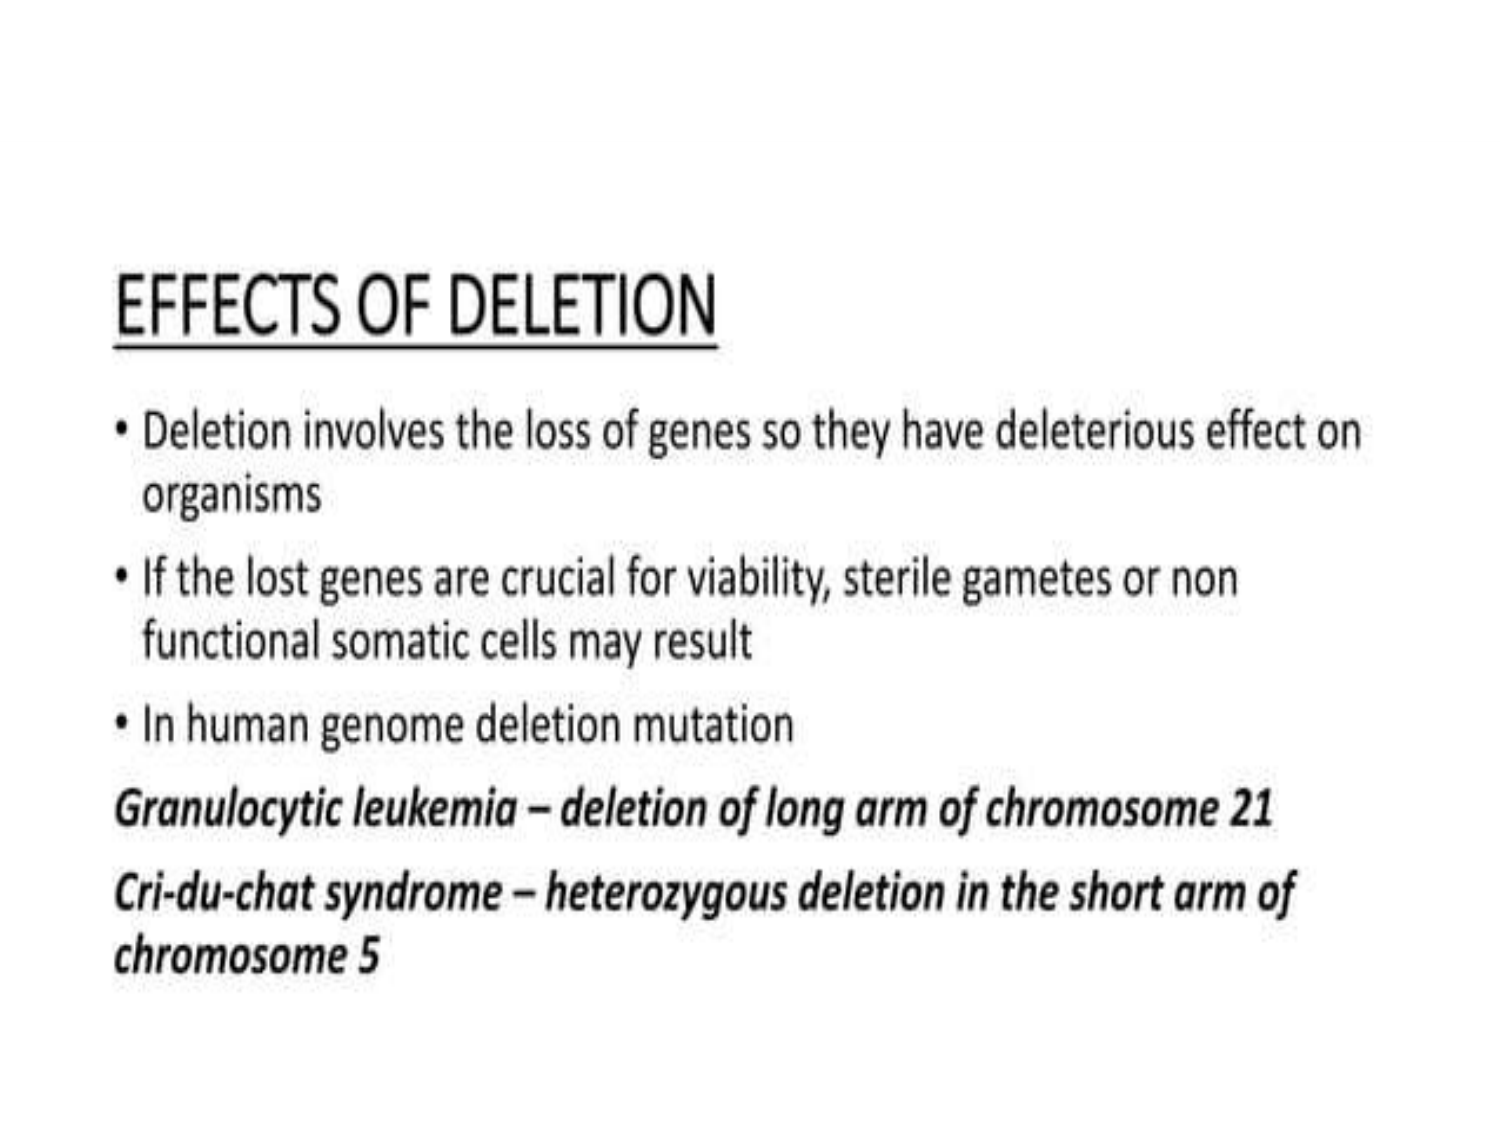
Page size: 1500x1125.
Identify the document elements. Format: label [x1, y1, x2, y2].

picture [0, 139, 1500, 1125]
